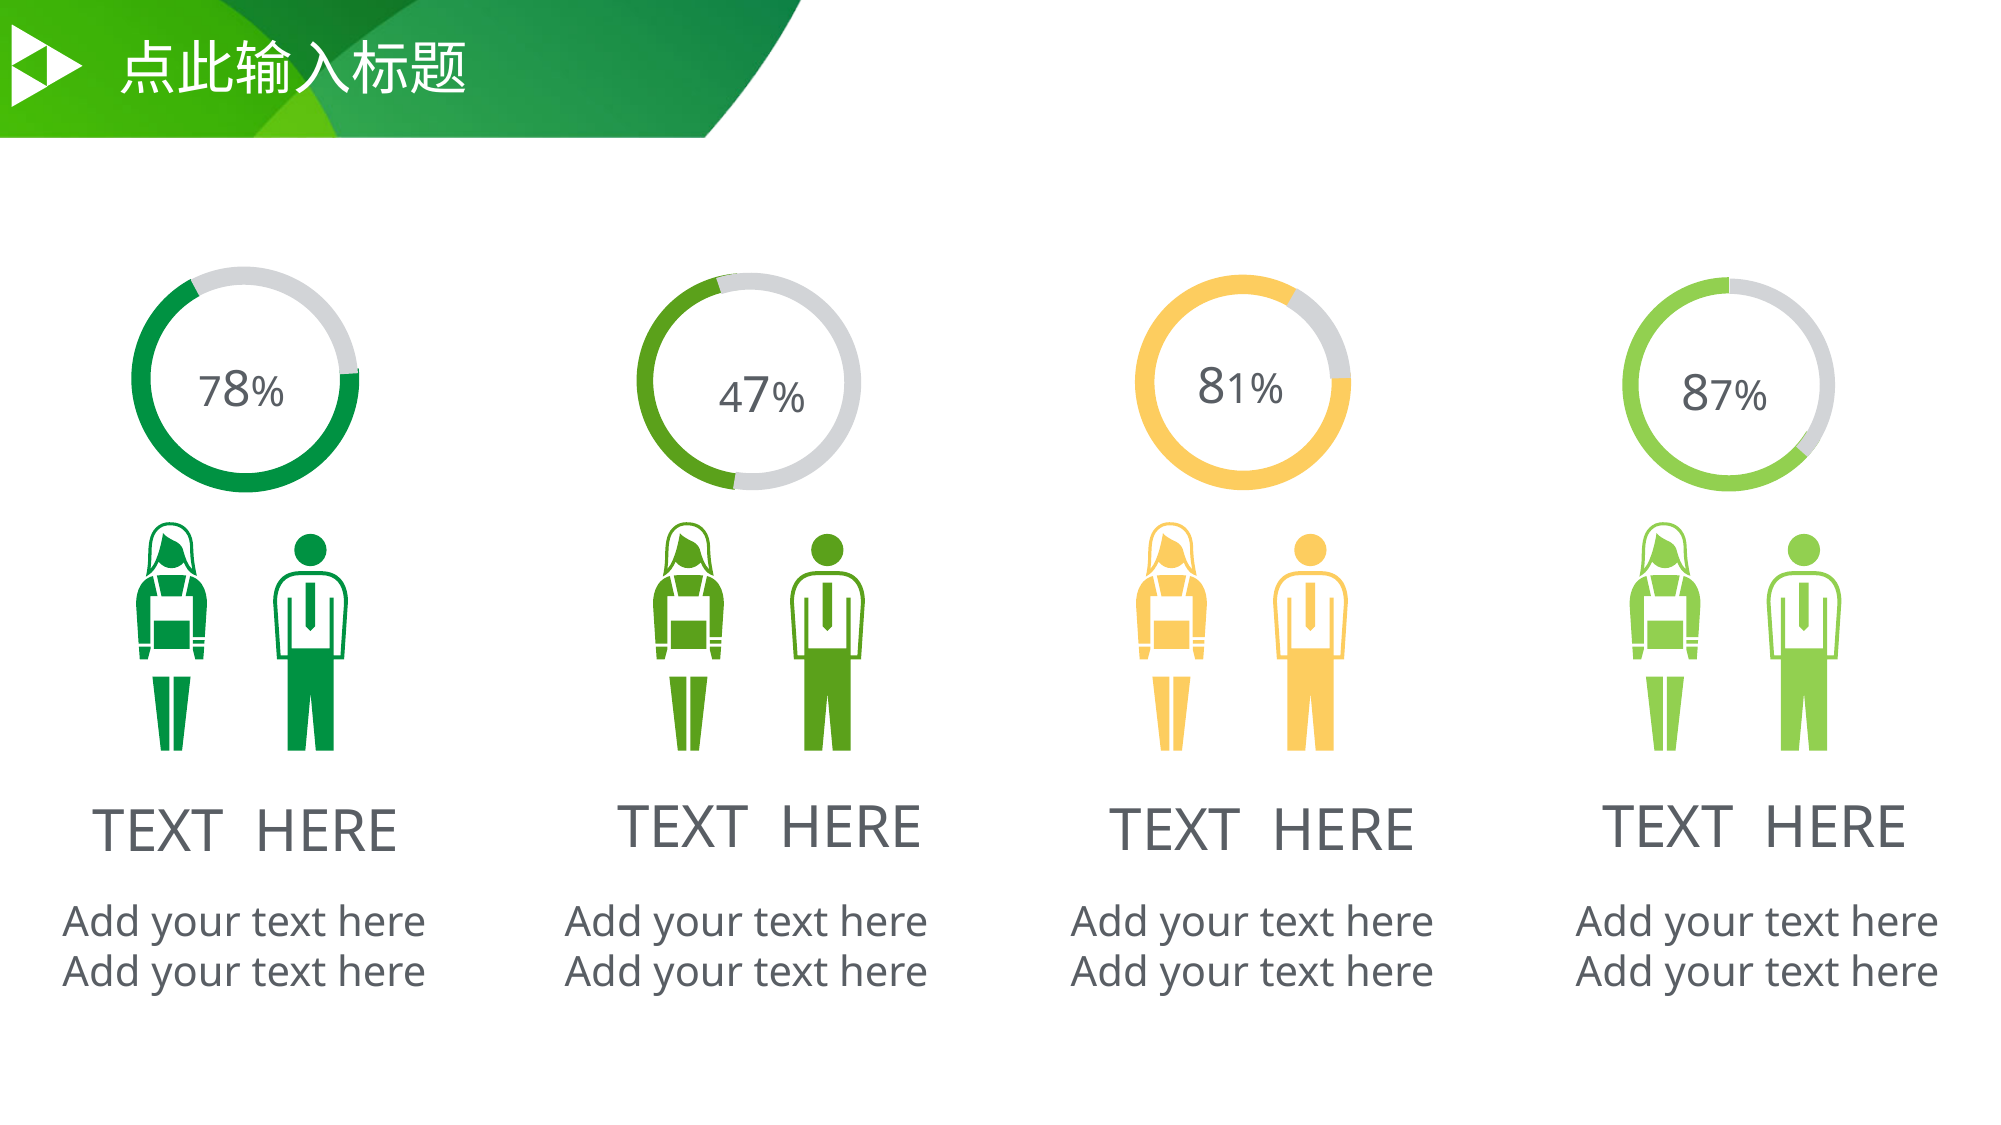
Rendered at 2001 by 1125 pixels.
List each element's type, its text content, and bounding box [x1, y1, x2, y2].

text_box 点此输入标题 [103, 24, 693, 109]
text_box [1621, 277, 1836, 493]
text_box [636, 272, 862, 491]
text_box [130, 265, 360, 494]
text_box TEXT HERE [1094, 784, 1486, 870]
text_box Add your text here Add your text here [1515, 887, 2000, 1003]
text_box TEXT HERE [78, 785, 470, 871]
text_box TEXT HERE [602, 781, 994, 867]
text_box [1627, 521, 1842, 751]
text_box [1134, 273, 1352, 491]
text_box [133, 521, 348, 751]
text_box Add your text here Add your text here [2, 887, 487, 1003]
text_box Add your text here Add your text here [1010, 887, 1495, 1003]
picture [0, 0, 815, 138]
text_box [650, 521, 865, 751]
text_box TEXT HERE [1587, 781, 1979, 867]
text_box Add your text here Add your text here [504, 887, 989, 1003]
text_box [1133, 521, 1348, 751]
